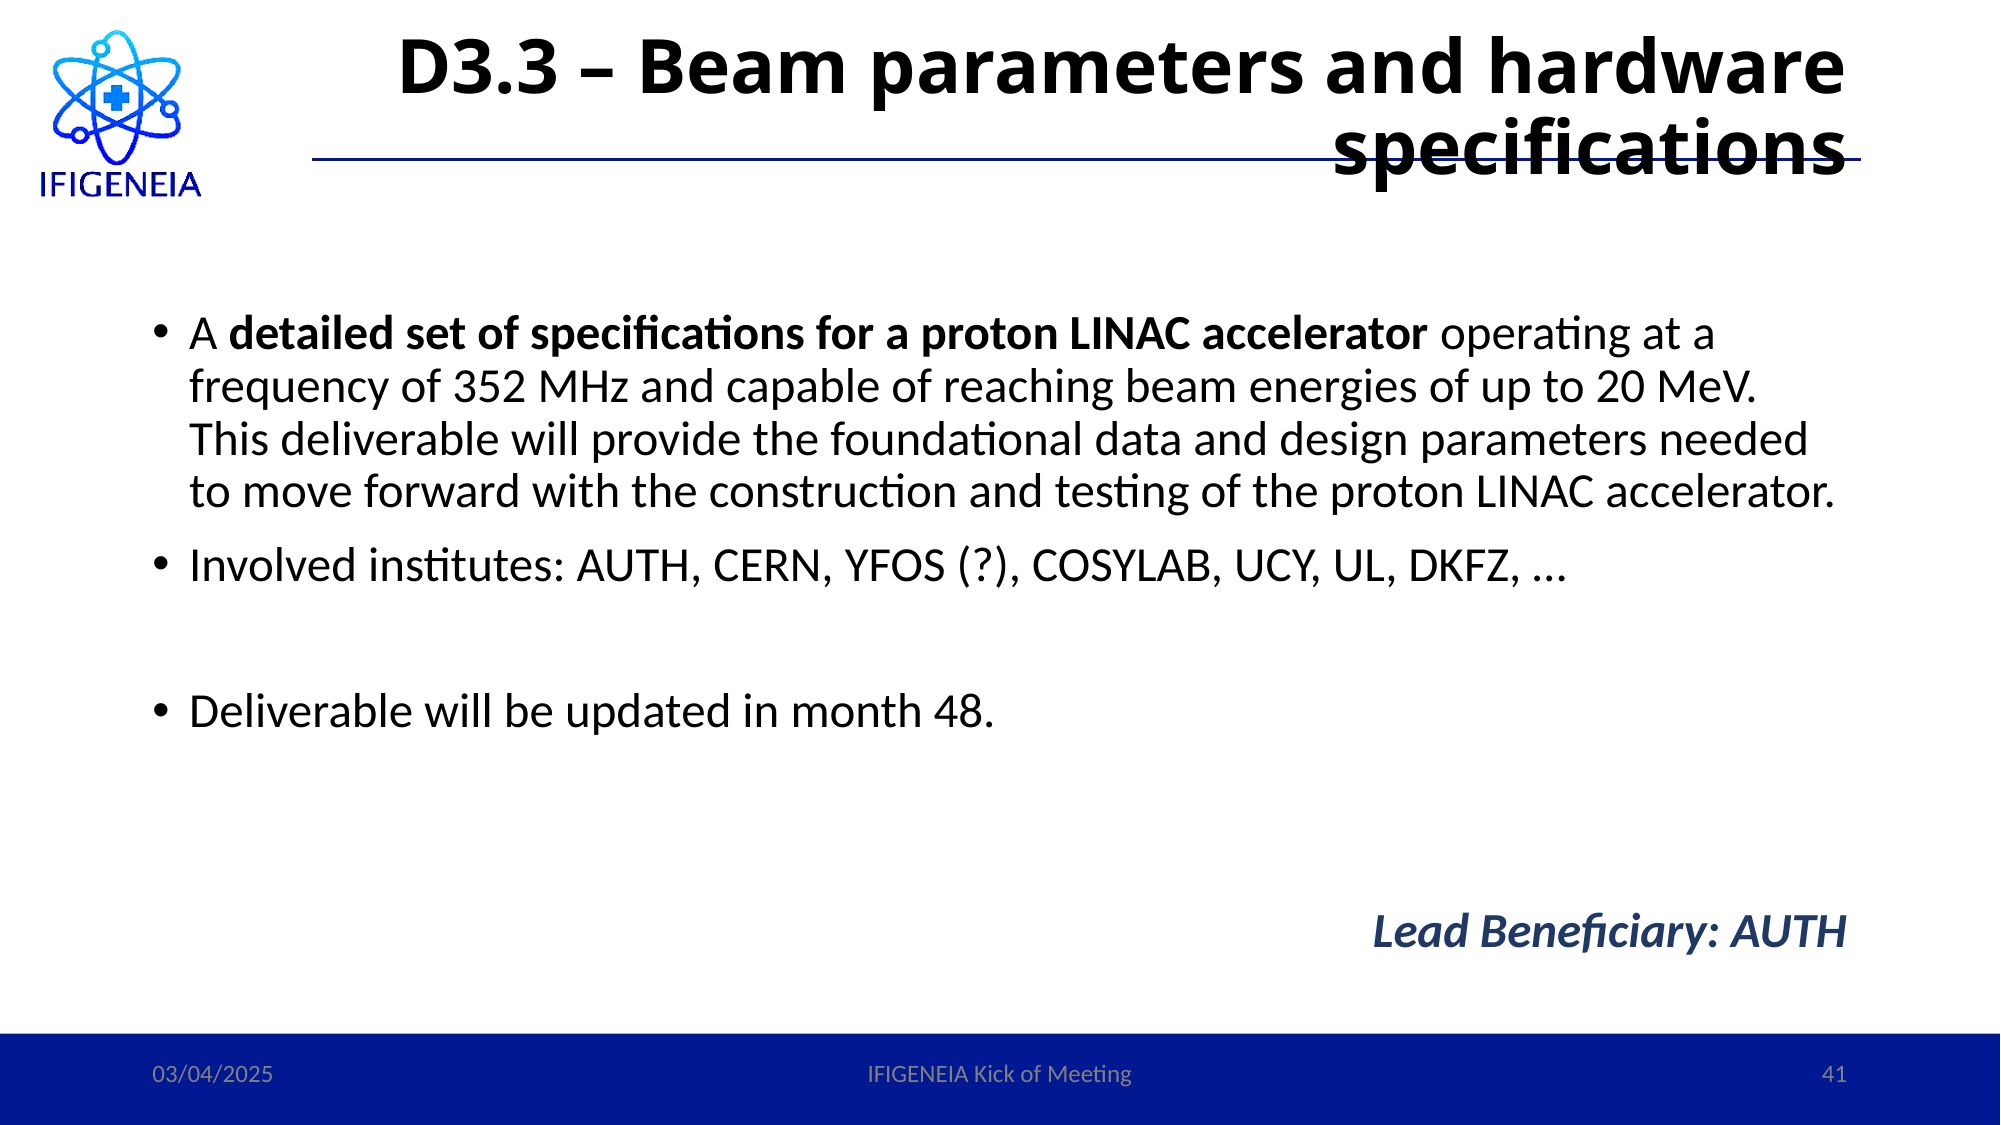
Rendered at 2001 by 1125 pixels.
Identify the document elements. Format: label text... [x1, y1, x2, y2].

picture [97, 45, 105, 53]
slide_number 41 [1412, 1042, 1863, 1103]
list A detailed set of specifications for a proton LINAC accelerator operating at a frequency of 352 MHz and capable of reaching beam energies of up to 20 MeV. This deliverable will provide the foundational data and design parameters needed to move forward with the construction and testing of the proton LINAC accelerator. Involved institutes: AUTH, CERN, YFOS (?), COSYLAB, UCY, UL, DKFZ, … Deliverable will be updated in month 48. Lead Beneficiary: AUTH [137, 299, 1863, 1014]
picture [15, 30, 226, 230]
footer IFIGENEIA Kick of Meeting [662, 1042, 1338, 1103]
title D3.3 – Beam parameters and hardware specifications [256, 59, 1863, 160]
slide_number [137, 1042, 588, 1103]
